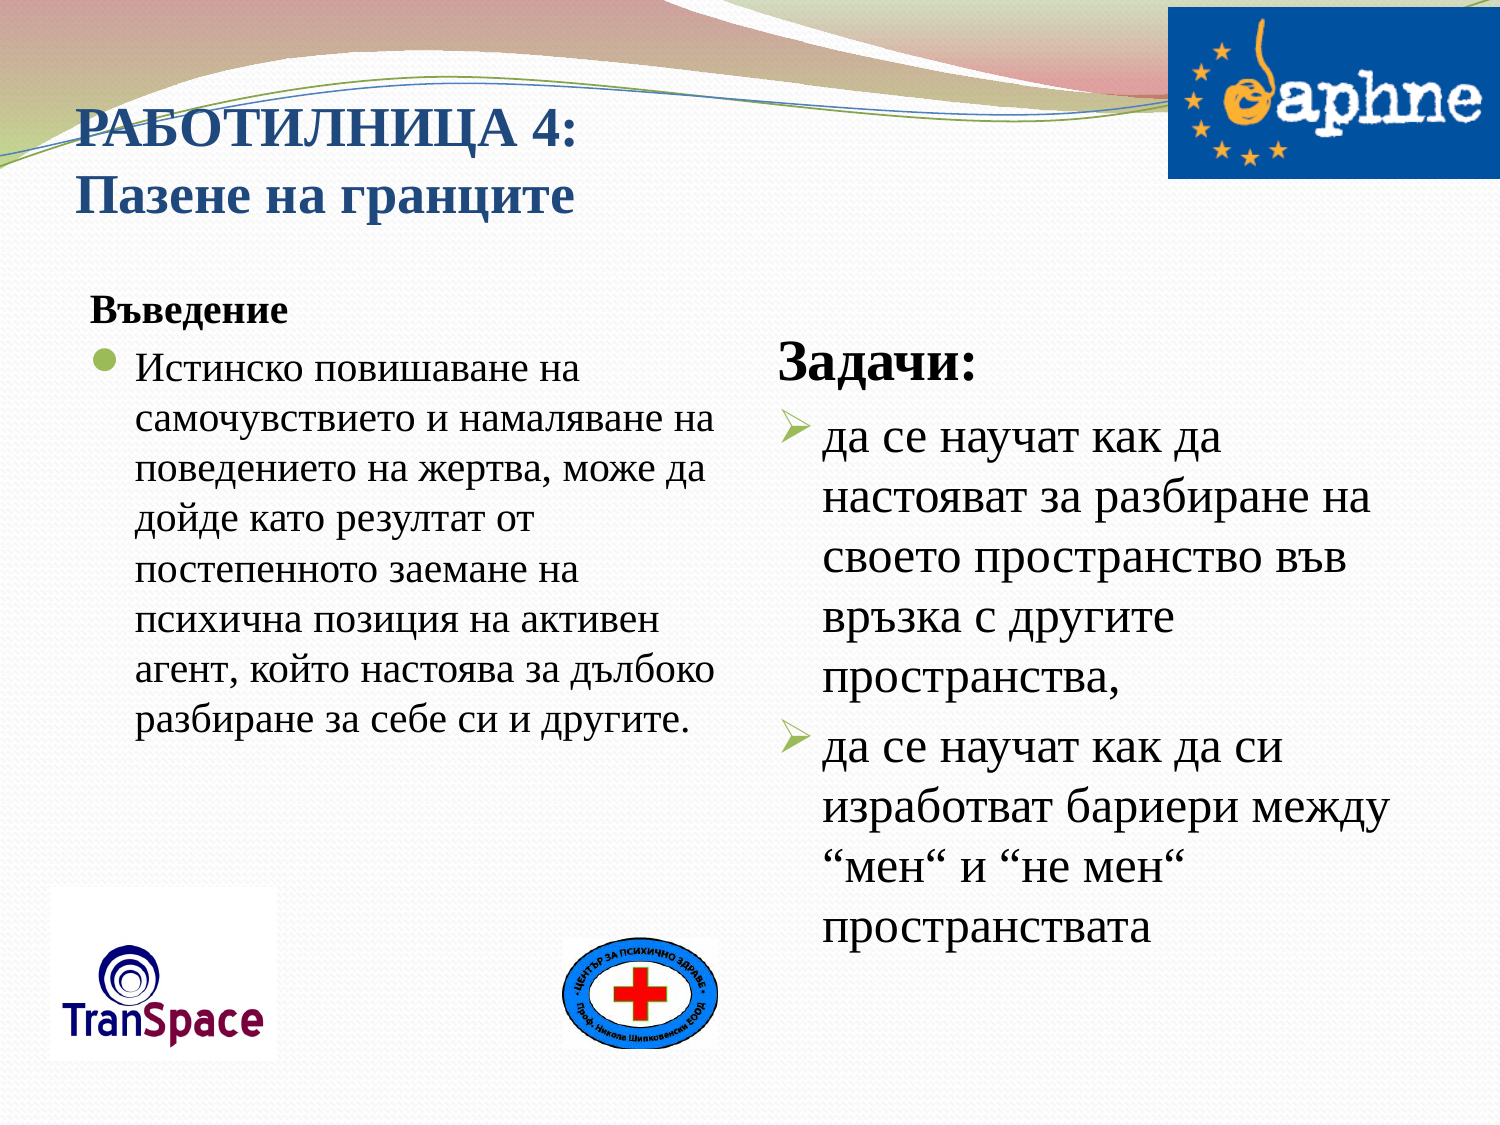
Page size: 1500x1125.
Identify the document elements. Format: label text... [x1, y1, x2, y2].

picture [49, 887, 278, 1061]
list Задачи: да се научат как да настояват за разбиране на своето пространство във връзка с другите пространства, да се научат как да си изработват бариери между “мен“ и “не мен“ пространствата [762, 314, 1425, 1043]
title РАБОТИЛНИЦА 4: Пазене на гранците [75, 50, 1425, 225]
list Въведение Истинско повишаване на самочувствието и намаляване на поведението на жертва, може да дойде като резултат от постепенното заемане на психична позиция на активен агент, който настоява за дълбоко разбиране за себе си и другите. [75, 274, 738, 788]
picture [1168, 7, 1500, 179]
picture [562, 937, 719, 1049]
